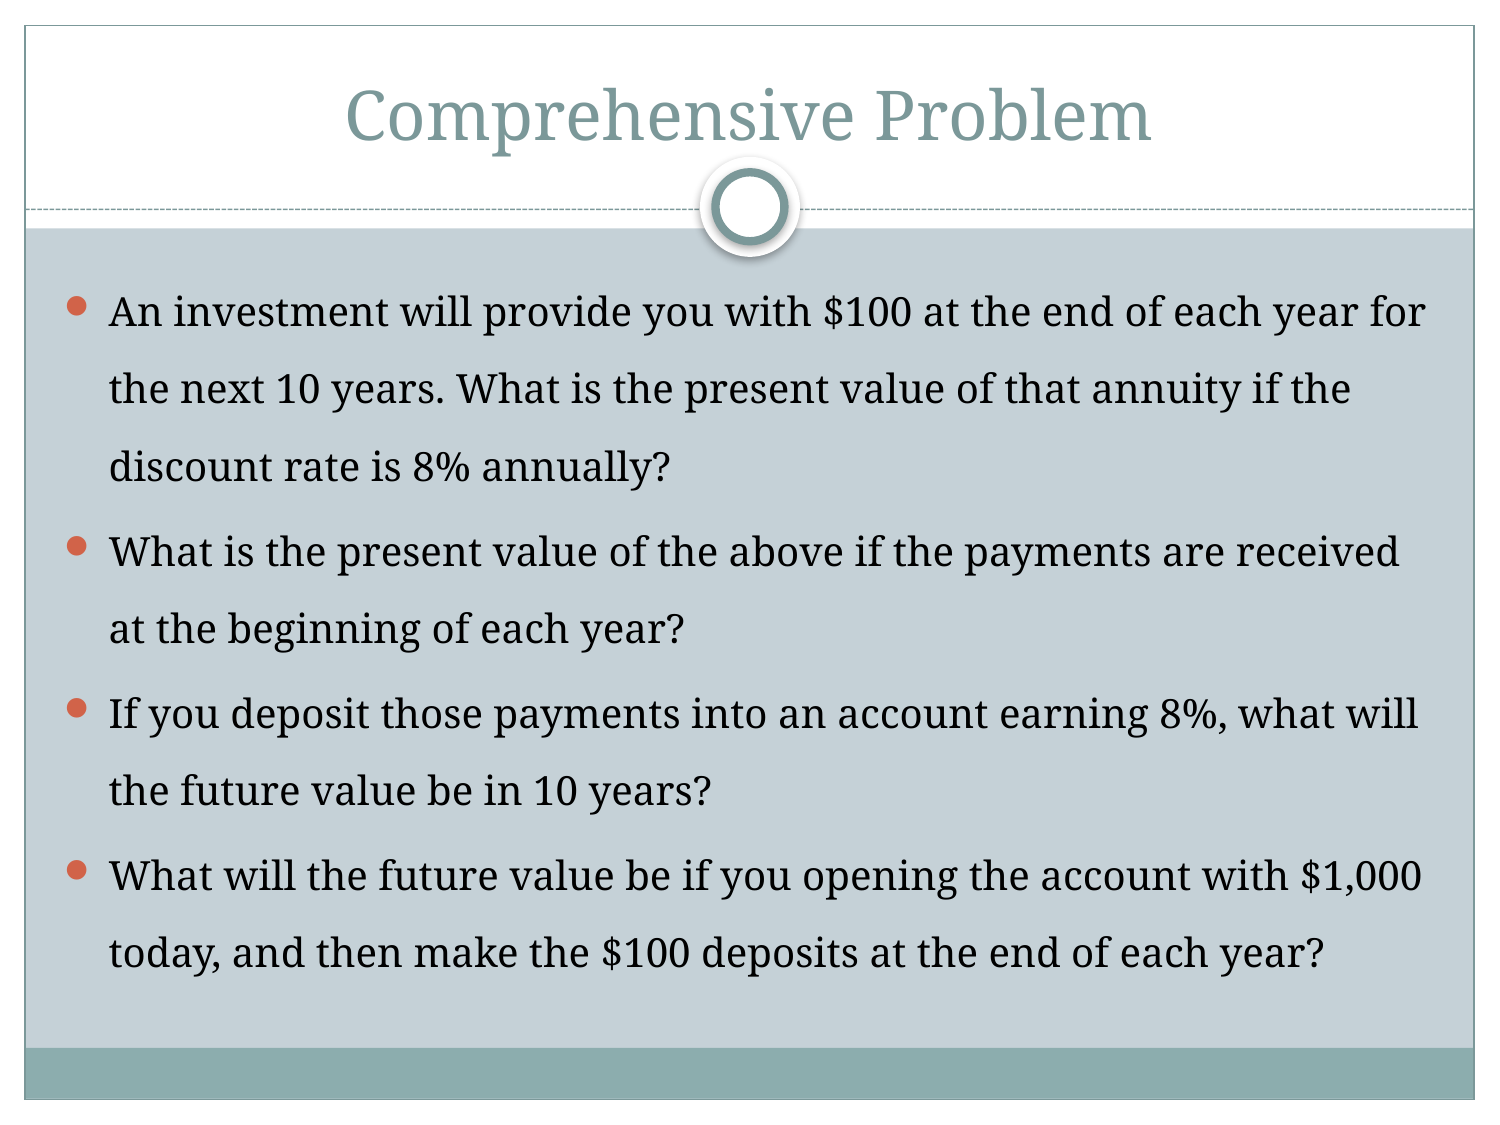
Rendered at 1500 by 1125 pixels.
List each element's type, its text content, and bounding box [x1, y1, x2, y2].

title Comprehensive Problem [49, 37, 1450, 162]
list An investment will provide you with $100 at the end of each year for the next 10 years. What is the present value of that annuity if the discount rate is 8% annually? What is the present value of the above if the payments are received at the beginning of each year? If you deposit those payments into an account earning 8%, what will the future value be in 10 years? What will the future value be if you opening the account with $1,000 today, and then make the $100 deposits at the end of each year? [49, 250, 1445, 1001]
